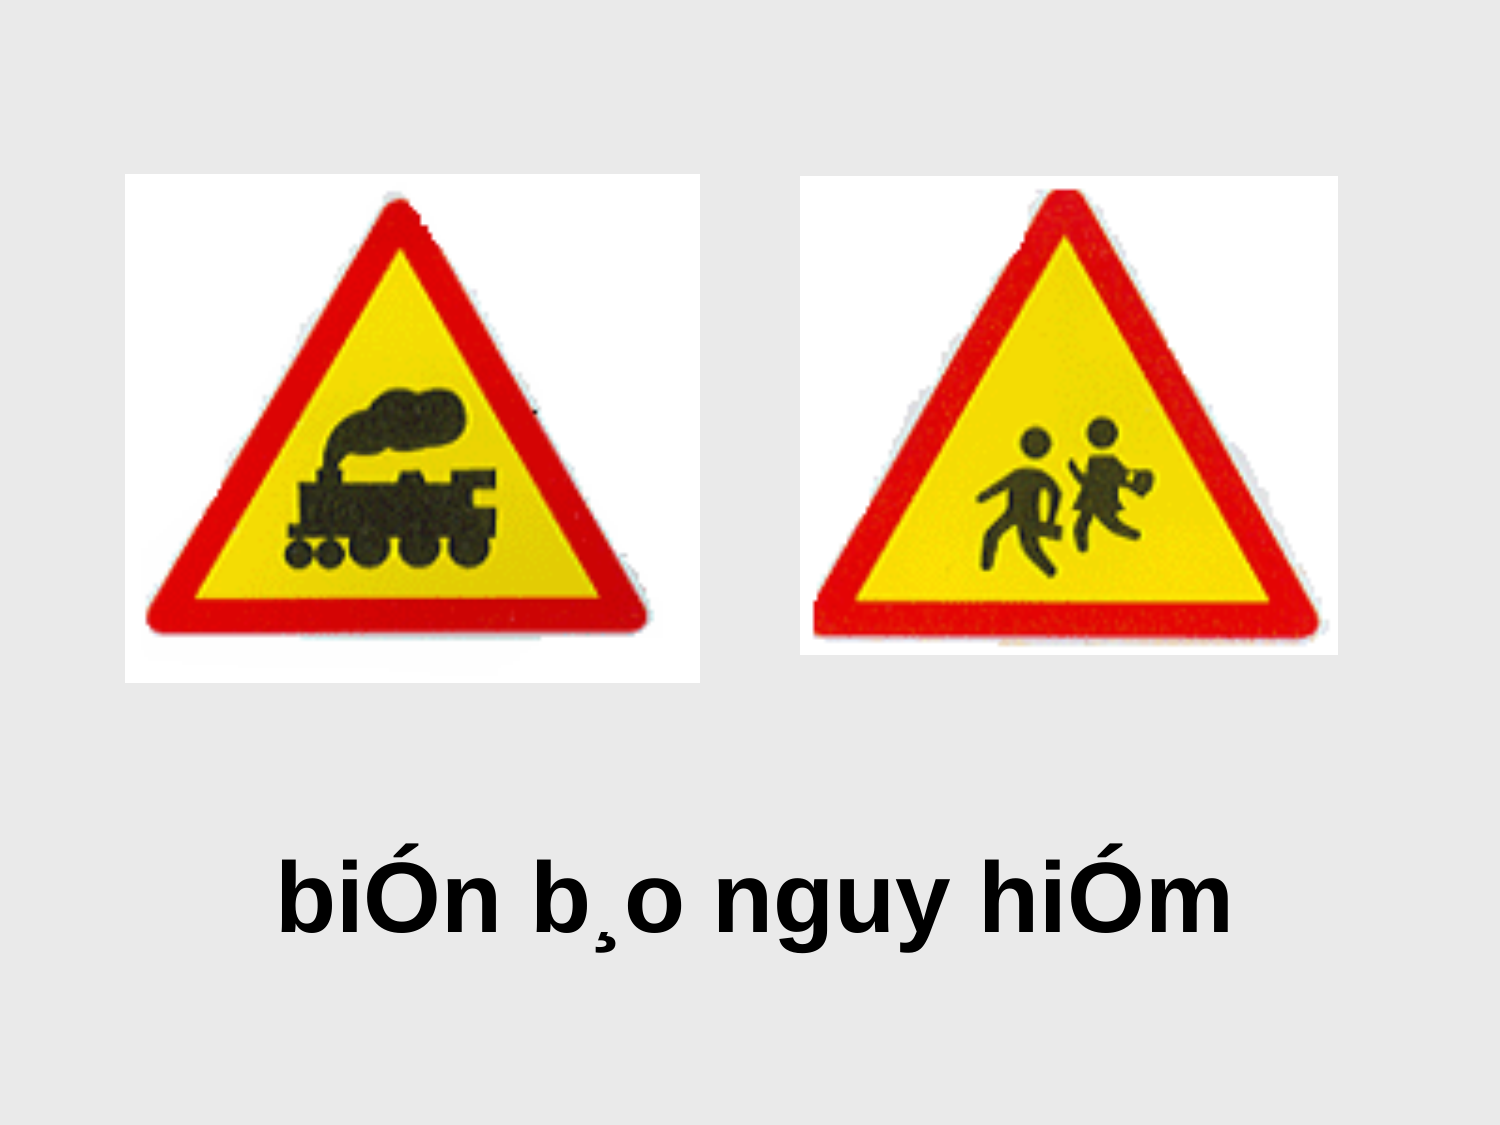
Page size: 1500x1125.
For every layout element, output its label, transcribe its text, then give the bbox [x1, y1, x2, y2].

text_box biÓn b¸o nguy hiÓm [225, 825, 1313, 960]
picture [124, 174, 701, 683]
picture [799, 176, 1338, 655]
